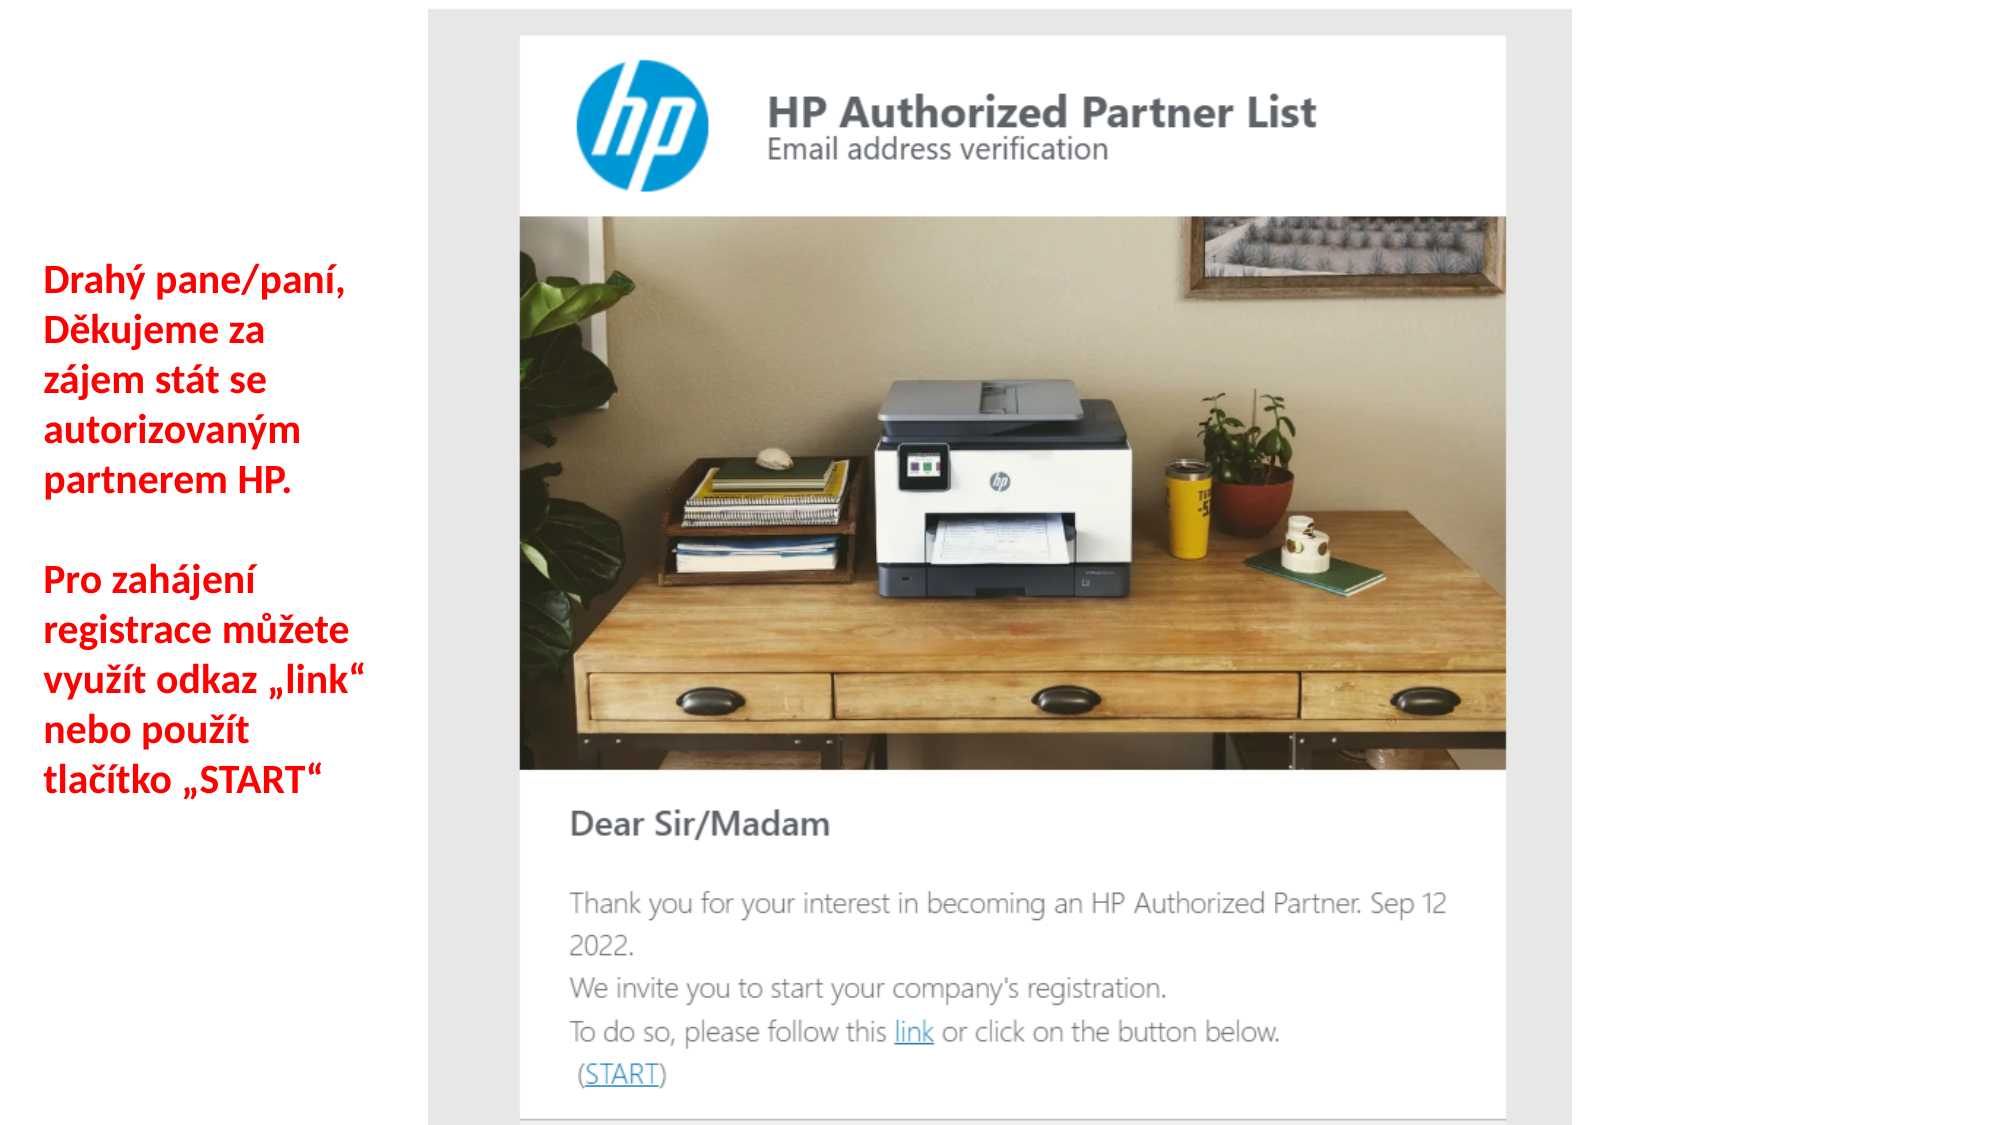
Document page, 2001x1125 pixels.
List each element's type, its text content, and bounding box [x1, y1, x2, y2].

text_box Drahý pane/paní, Děkujeme za zájem stát se autorizovaným partnerem HP. Pro zahájení registrace můžete využít odkaz „link“ nebo použít tlačítko „START“ [28, 244, 392, 810]
picture [428, 0, 1572, 1125]
